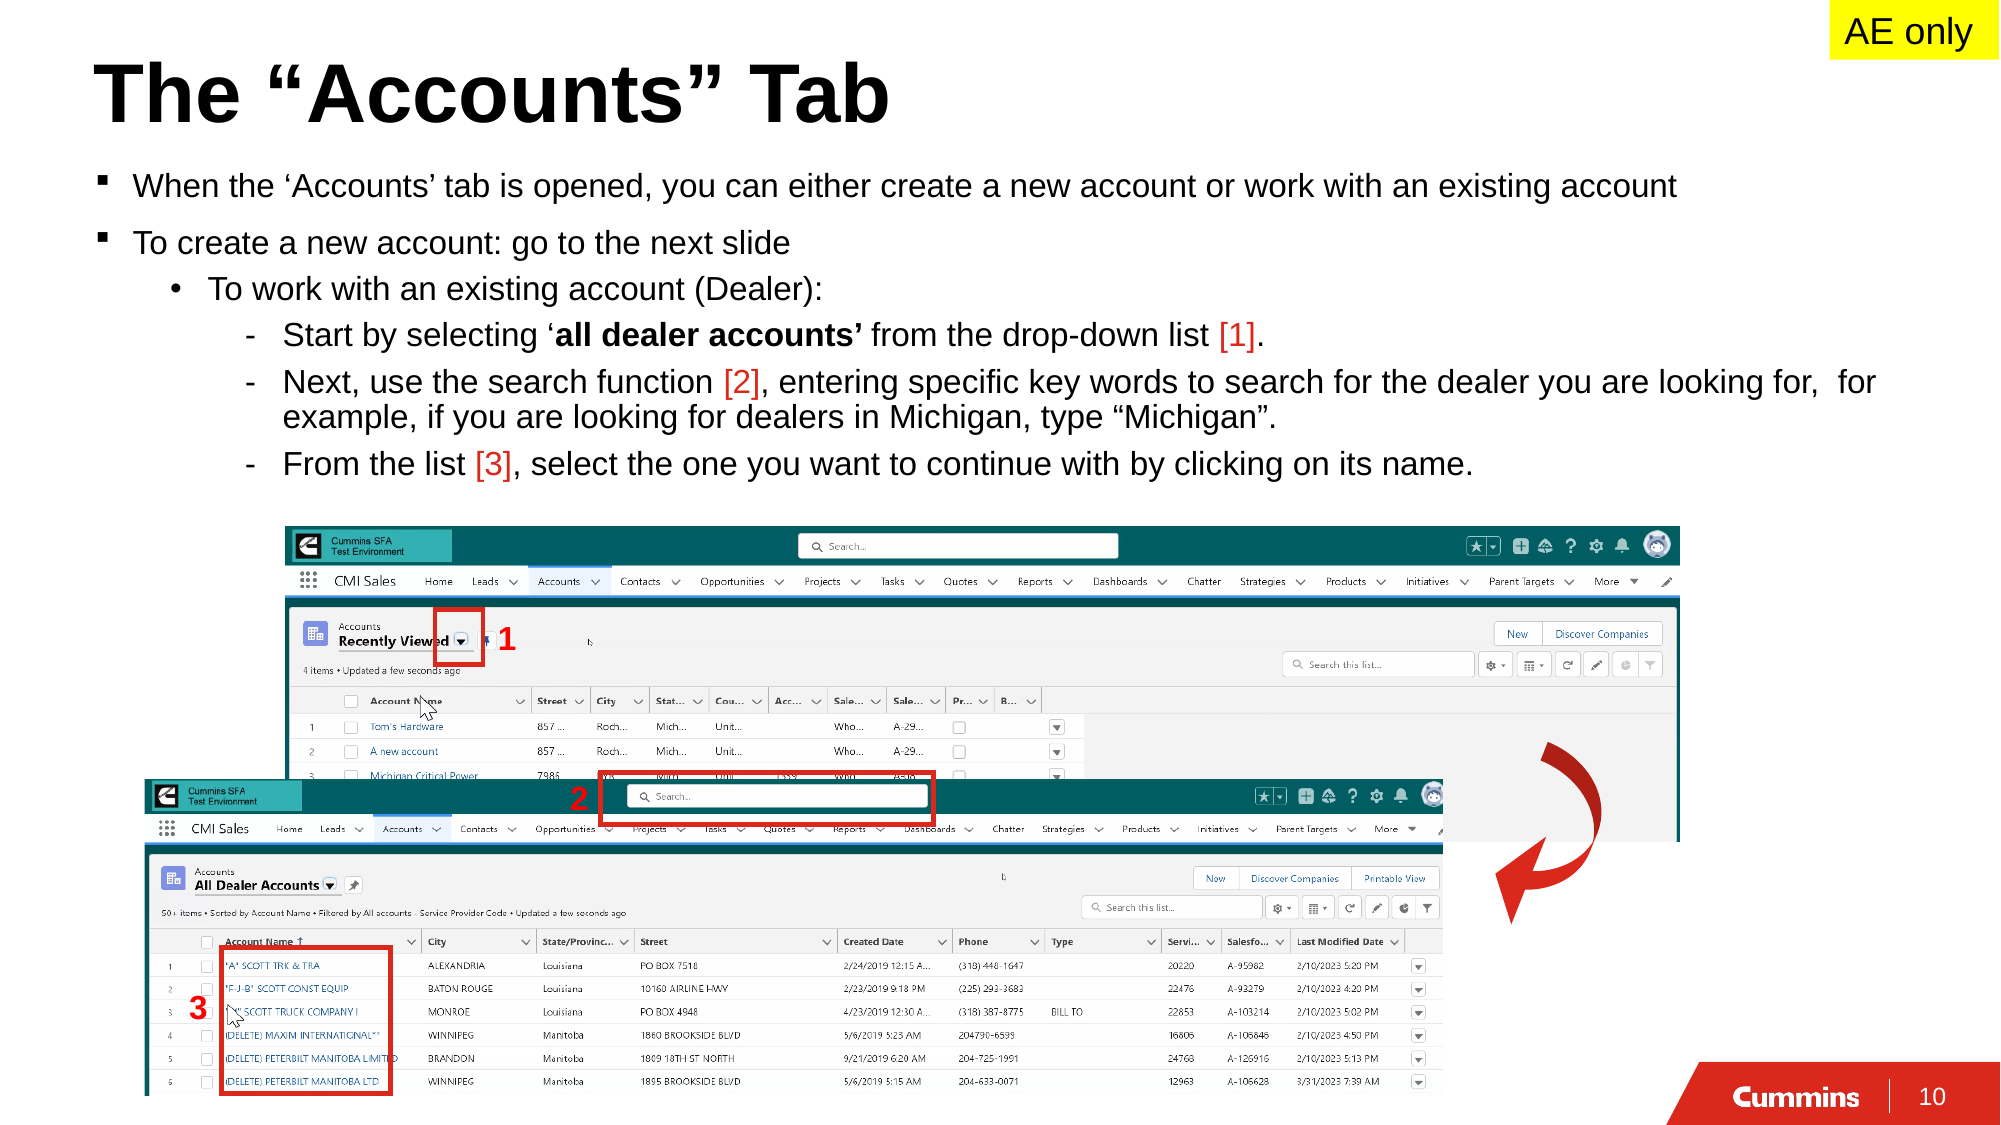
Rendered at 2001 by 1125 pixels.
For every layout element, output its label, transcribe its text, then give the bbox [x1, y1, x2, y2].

text_box [1494, 843, 1595, 928]
title The “Accounts” Tab [78, 31, 1606, 178]
list When the ‘Accounts’ tab is opened, you can either create a new account or work with an existing account To create a new account: go to the next slide To work with an existing account (Dealer): Start by selecting ‘all dealer accounts’ from the drop-down list [1]. Next, use the search function [2], entering specific key words to search for the dealer you are looking for, for example, if you are looking for dealers in Michigan, type “Michigan”. From the list [3], select the one you want to continue with by clicking on its name. [80, 161, 1903, 893]
picture [144, 526, 1680, 1096]
text_box AE only [1829, 0, 1999, 60]
